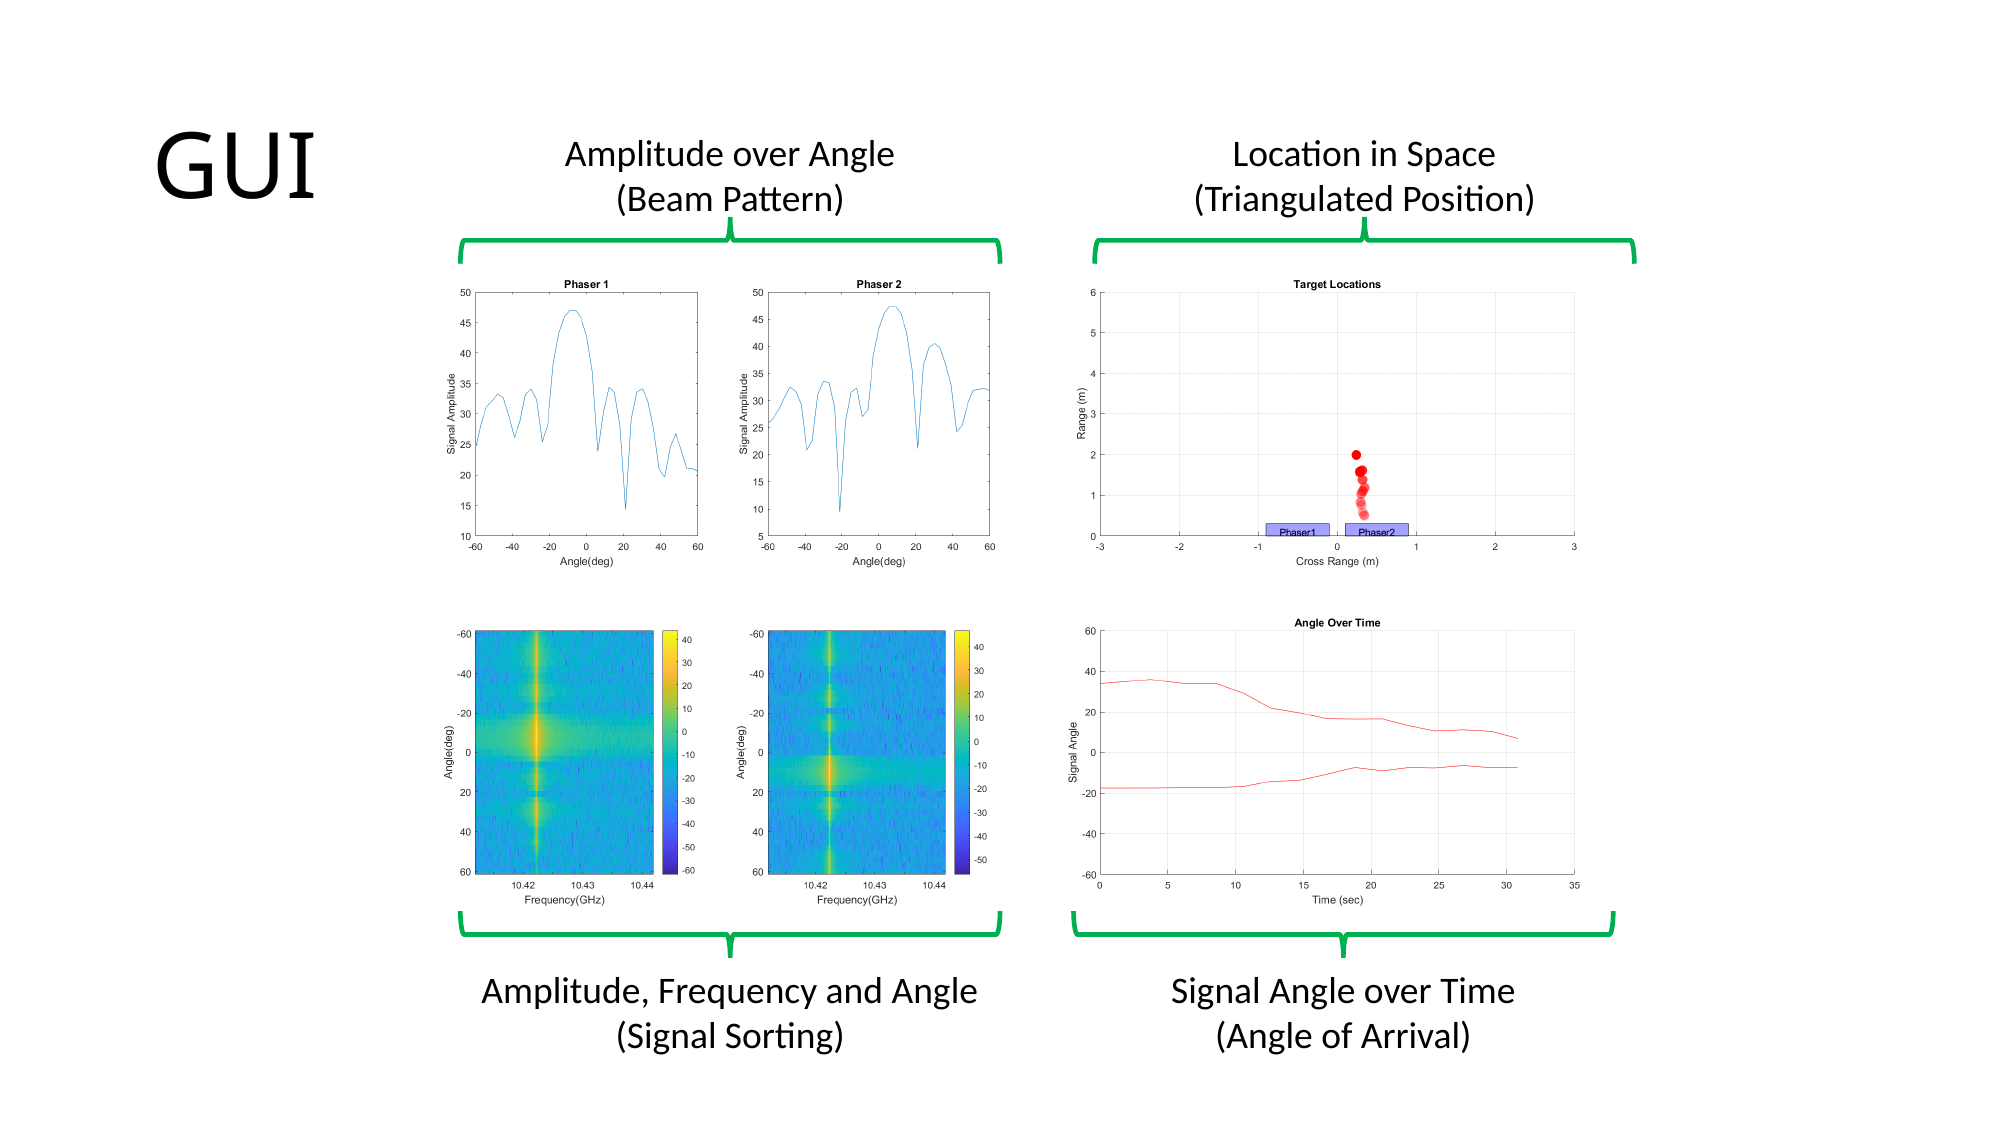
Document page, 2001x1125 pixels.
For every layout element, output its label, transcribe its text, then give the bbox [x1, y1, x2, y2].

text_box [726, 227, 734, 239]
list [291, 239, 1709, 953]
text_box Amplitude, Frequency and Angle (Signal Sorting) [439, 958, 1022, 1064]
text_box Location in Space (Triangulated Position) [1140, 121, 1588, 227]
text_box Amplitude over Angle (Beam Pattern) [543, 121, 917, 227]
text_box [1361, 227, 1368, 239]
title GUI [137, 59, 1863, 278]
text_box Signal Angle over Time (Angle of Arrival) [1052, 958, 1635, 1064]
